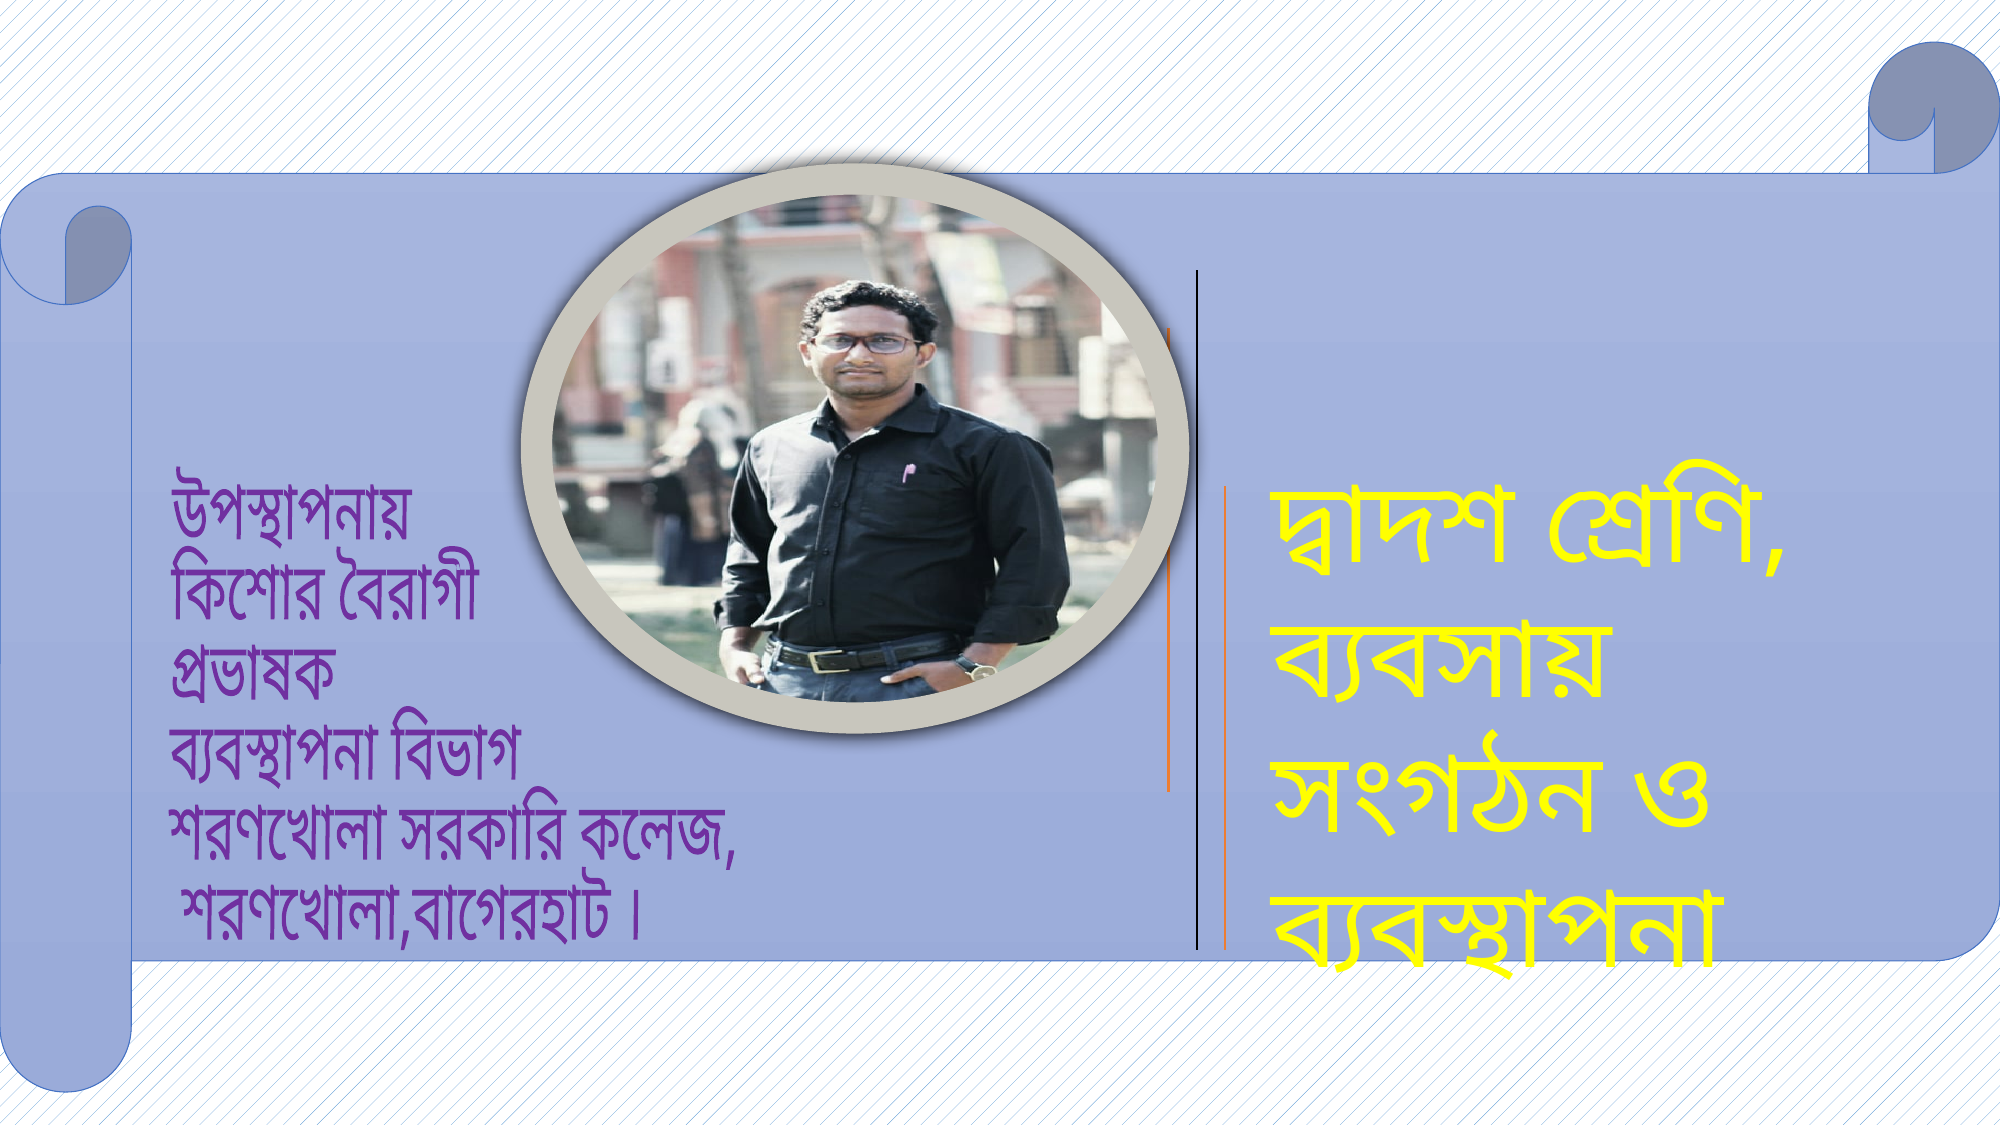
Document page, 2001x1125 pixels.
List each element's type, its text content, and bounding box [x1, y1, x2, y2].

text_box [0, 41, 2000, 1093]
picture [536, 178, 1174, 718]
text_box দ্বাদশ শ্রেণি, ব্যবসায় সংগঠন ও ব্যবস্থাপনা [1256, 442, 1866, 998]
